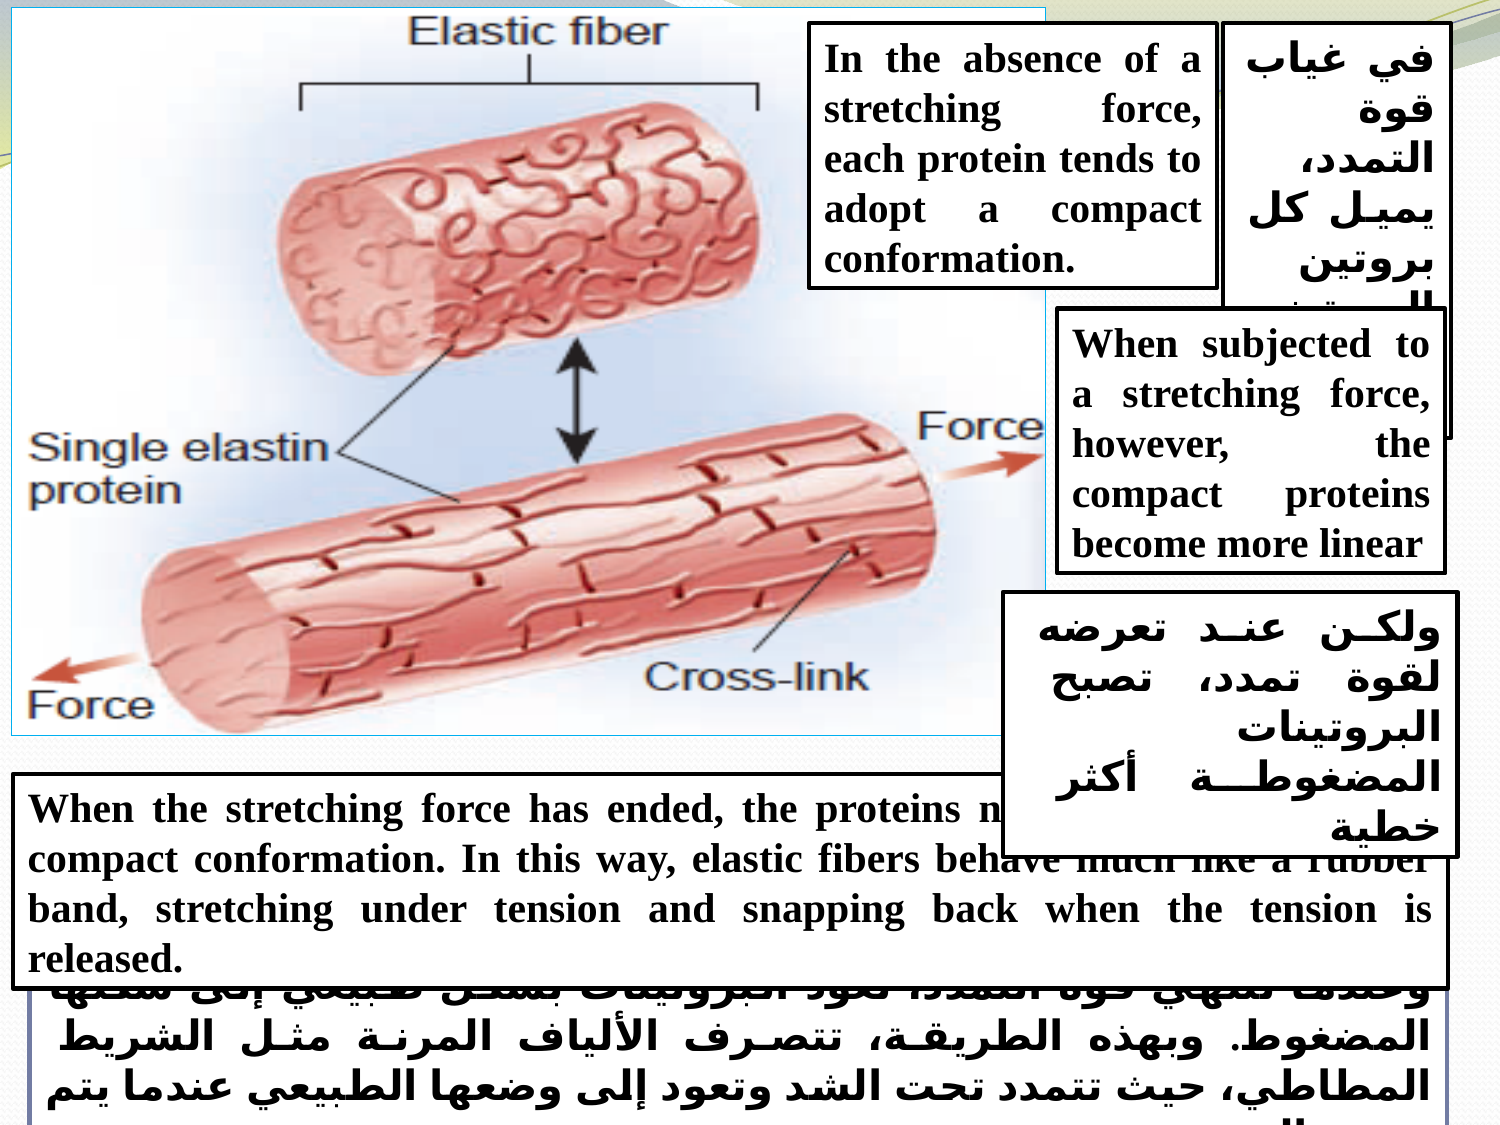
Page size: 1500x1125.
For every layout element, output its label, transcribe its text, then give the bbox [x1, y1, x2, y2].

text_box وعندما تنتهي قوة التمدد، تعود البروتينات بشكل طبيعي إلى شكلها المضغوط. وبهذه الطريقة، تتصرف الألياف المرنة مثل الشريط المطاطي، حيث تتمدد تحت الشد وتعود إلى وضعها الطبيعي عندما يتم تحرير الشد. [27, 991, 1449, 1125]
picture [13, 9, 1046, 736]
text_box ولكن عند تعرضه لقوة تمدد، تصبح البروتينات المضغوطة أكثر خطية [1001, 590, 1460, 859]
text_box When subjected to a stretching force, however, the compact proteins become more linear [1055, 306, 1447, 575]
text_box في غياب قوة التمدد، يميل كل بروتين إلى تبني شكل مضغوط [1221, 21, 1453, 440]
text_box In the absence of a stretching force, each protein tends to adopt a compact conformation. [1053, 21, 1219, 290]
text_box When the stretching force has ended, the proteins naturally return to their compact conformation. In this way, elastic fibers behave much like a rubber band, stretching under tension and snapping back when the tension is released. [11, 772, 1450, 991]
